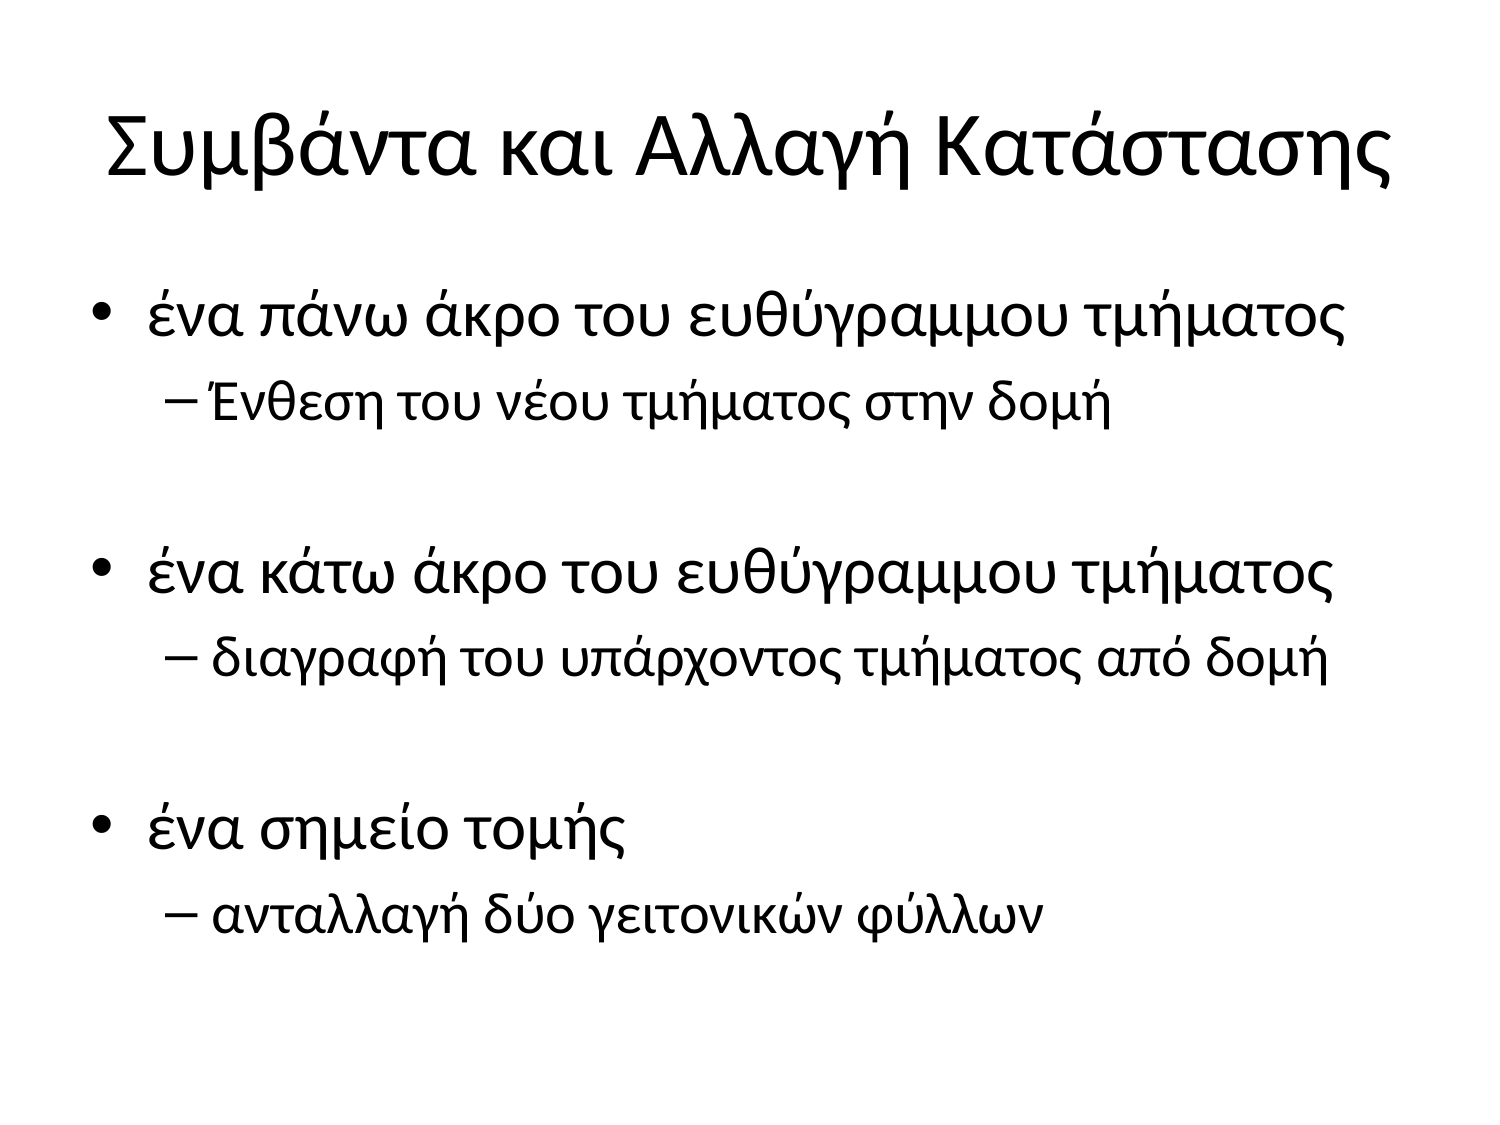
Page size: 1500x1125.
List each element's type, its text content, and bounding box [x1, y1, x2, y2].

title Συμβάντα και Αλλαγή Κατάστασης [75, 45, 1425, 233]
list ένα πάνω άκρο του ευθύγραμμου τμήματος Ένθεση του νέου τμήματος στην δομή ένα κάτω άκρο του ευθύγραμμου τμήματος διαγραφή του υπάρχοντος τμήματος από δομή ένα σημείο τομής ανταλλαγή δύο γειτονικών φύλλων [75, 262, 1425, 1005]
